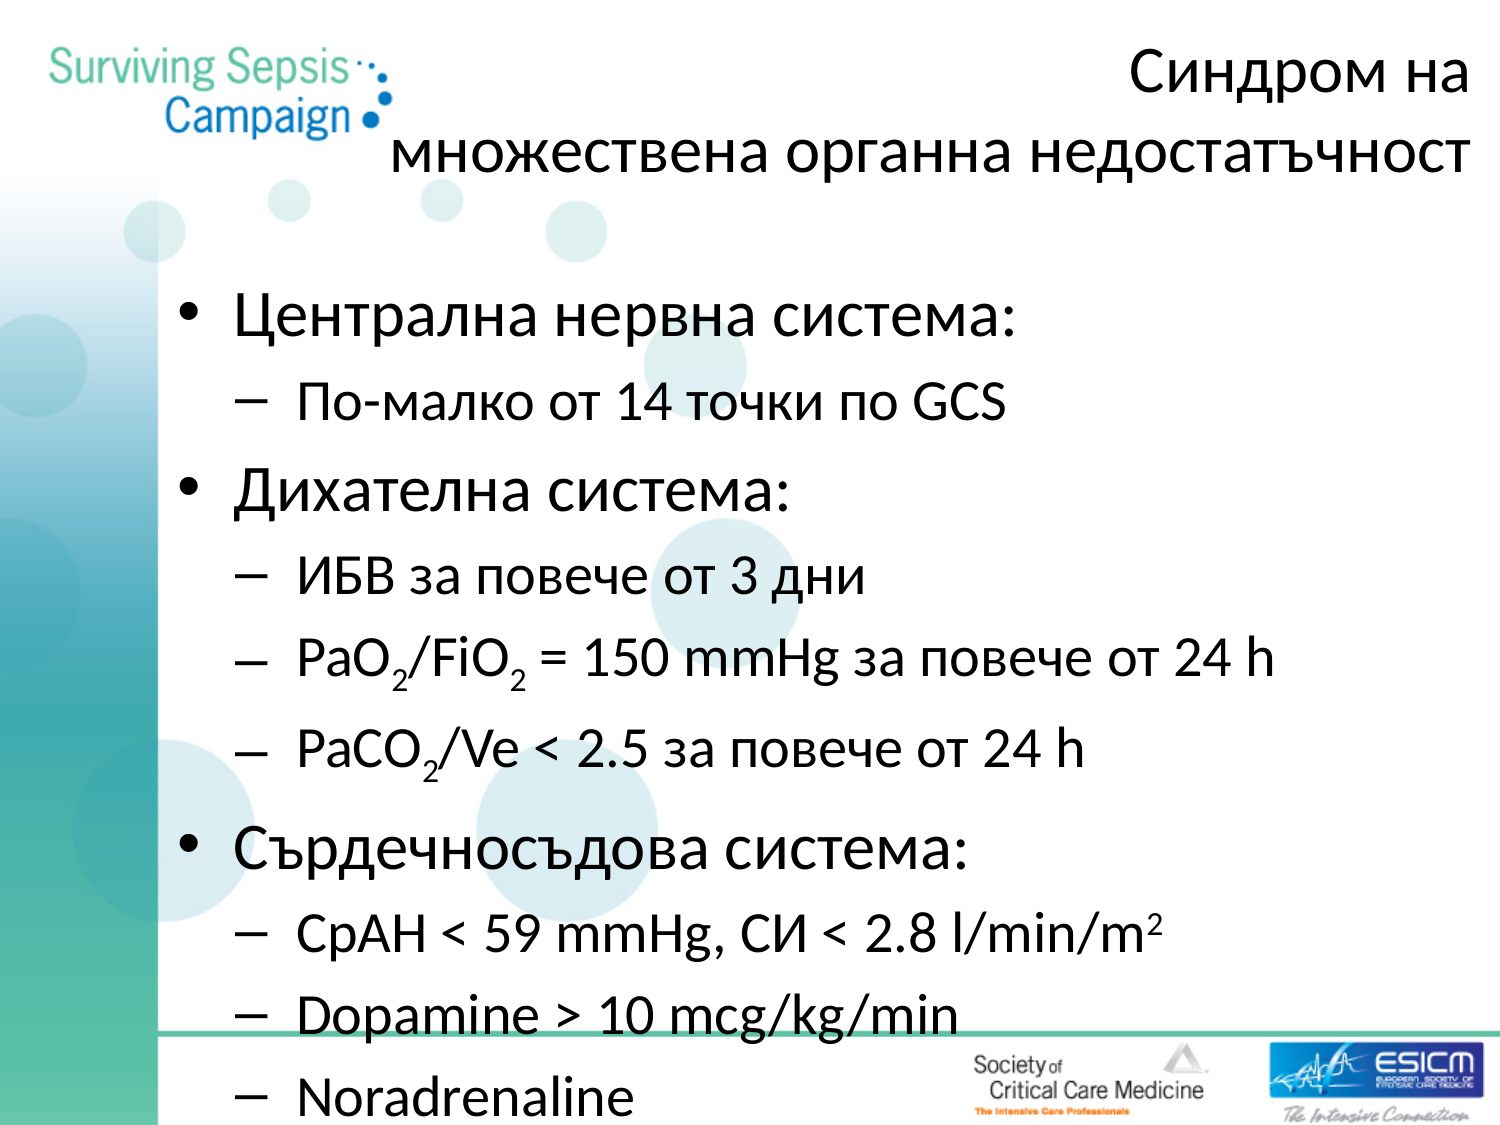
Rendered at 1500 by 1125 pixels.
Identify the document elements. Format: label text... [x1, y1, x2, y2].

picture [0, 0, 1500, 1125]
list Централна нервна система: По-малко от 14 точки по GCS Дихателна система: ИБВ за повече от 3 дни PaO2/FiO2 = 150 mmHg за повече от 24 h PaCO2/Ve < 2.5 за повече от 24 h Сърдечносъдова система: СрAH < 59 mmHg, СИ < 2.8 l/min/m2 Dopamine > 10 mcg/kg/min Noradrenaline [162, 262, 1413, 953]
title Синдром на множествена органна недостатъчност [164, 24, 1500, 188]
